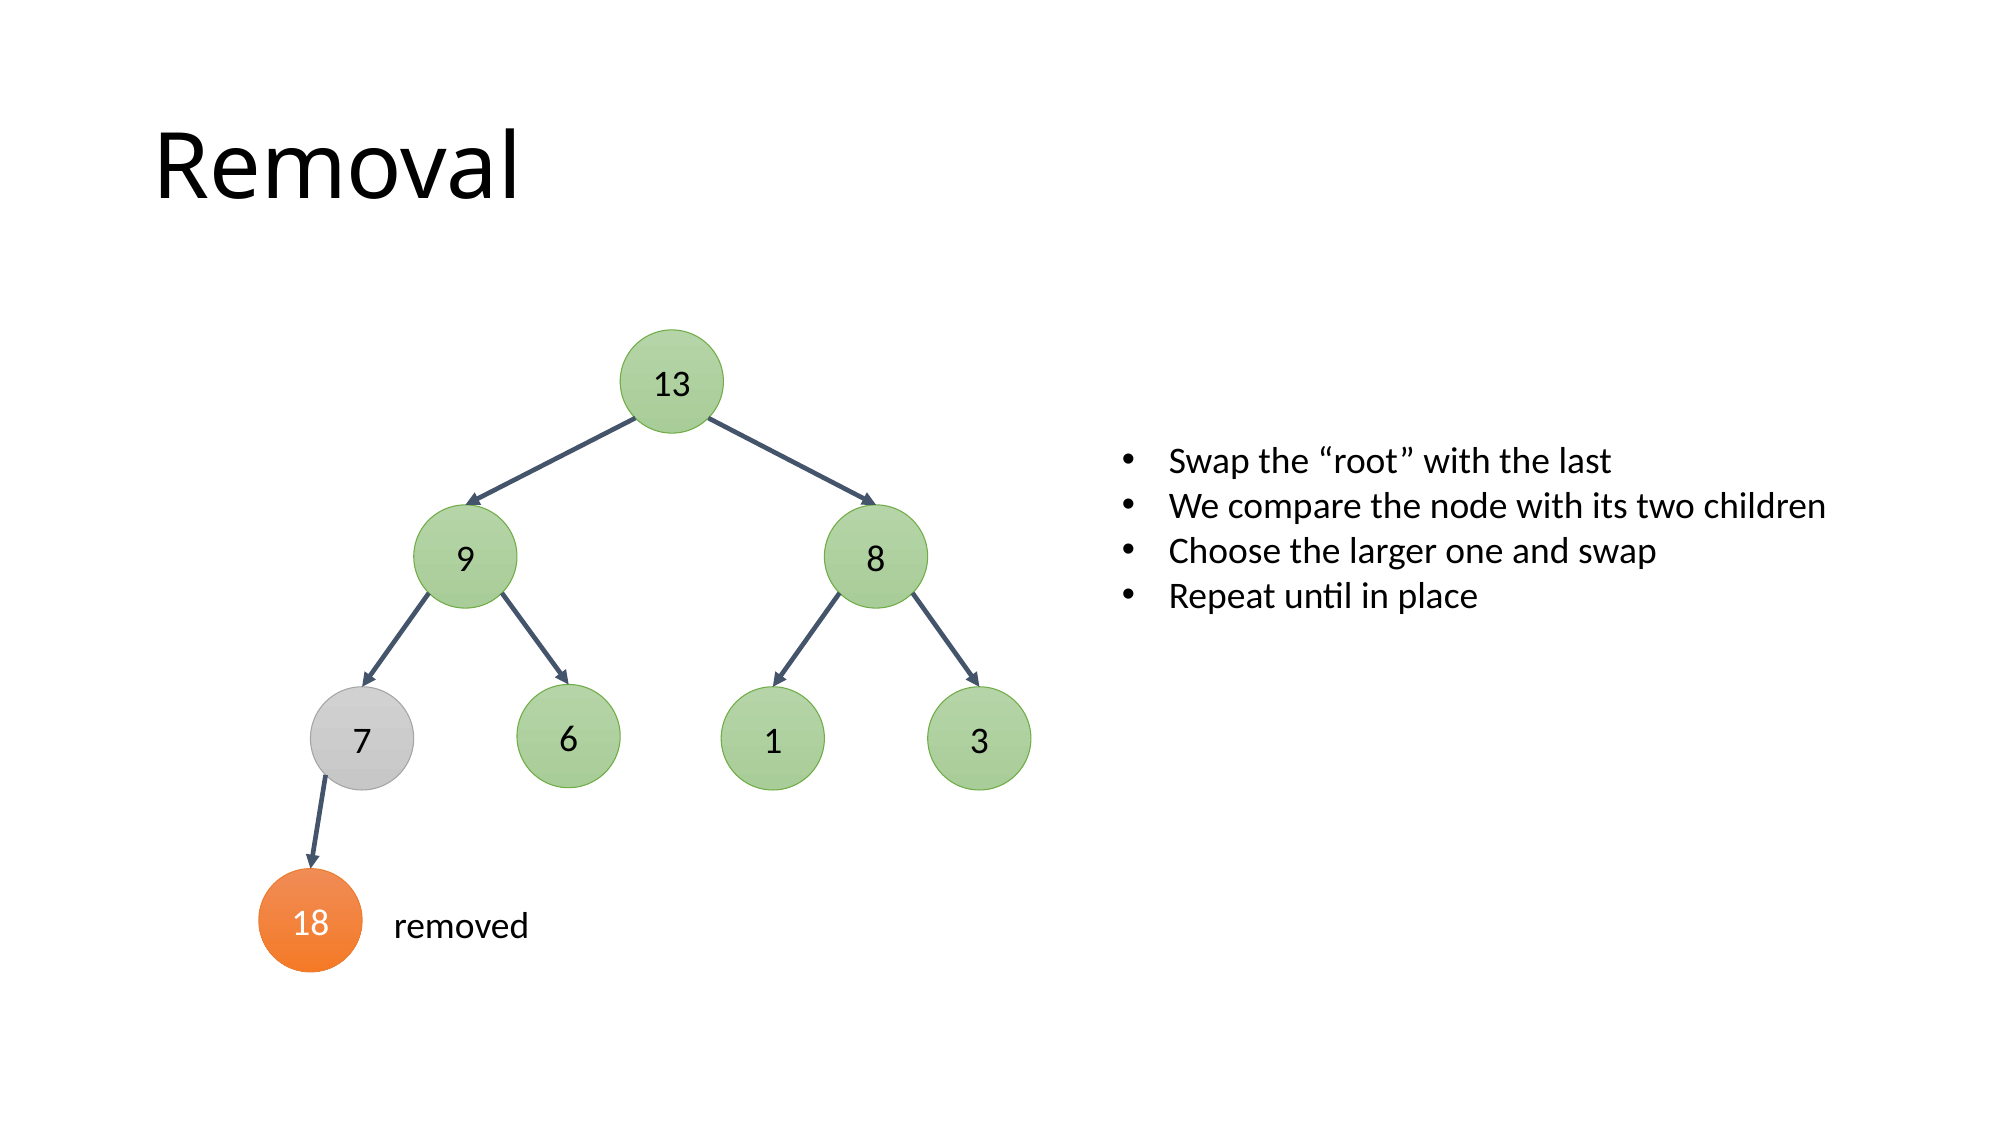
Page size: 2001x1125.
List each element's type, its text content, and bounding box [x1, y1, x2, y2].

text_box 8 [823, 504, 929, 609]
text_box Swap the “root” with the last We compare the node with its two children Choose the larger one and swap Repeat until in place [1107, 429, 1843, 624]
text_box 13 [619, 329, 724, 434]
text_box 7 [309, 686, 415, 791]
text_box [772, 592, 840, 687]
text_box 9 [413, 504, 518, 609]
text_box 18 [258, 868, 363, 973]
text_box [912, 592, 980, 687]
text_box 6 [516, 683, 621, 789]
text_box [362, 592, 429, 687]
text_box 1 [720, 686, 825, 791]
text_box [465, 417, 636, 505]
text_box 3 [927, 686, 1032, 791]
title Removal [137, 59, 1863, 278]
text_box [708, 417, 877, 505]
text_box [501, 592, 569, 685]
text_box removed [379, 893, 545, 954]
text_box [310, 774, 326, 869]
